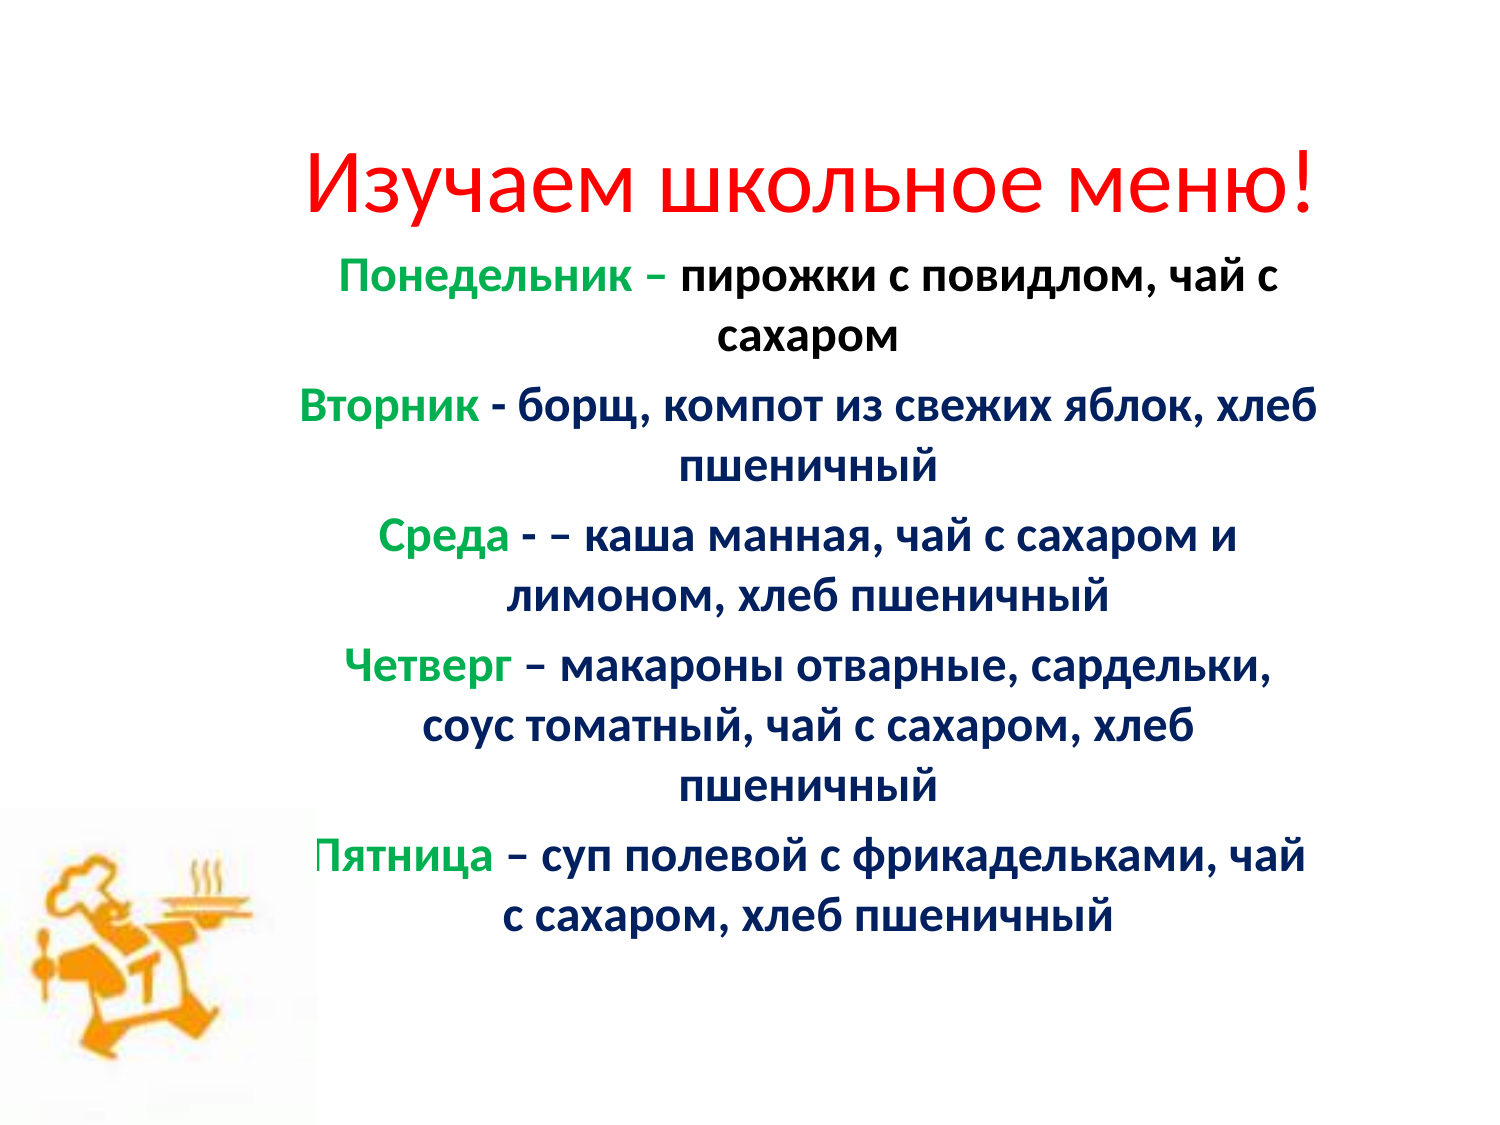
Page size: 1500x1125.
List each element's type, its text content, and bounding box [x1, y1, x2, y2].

title Изучаем школьное меню! [112, 58, 1388, 293]
subtitle Понедельник – пирожки с повидлом, чай с сахаром Вторник - борщ, компот из свежих яблок, хлеб пшеничный Среда - – каша манная, чай с сахаром и лимоном, хлеб пшеничный Четверг – макароны отварные, сардельки, соус томатный, чай с сахаром, хлеб пшеничный Пятница – суп полевой с фрикадельками, чай с сахаром, хлеб пшеничный [281, 234, 1336, 1043]
picture [0, 808, 317, 1125]
